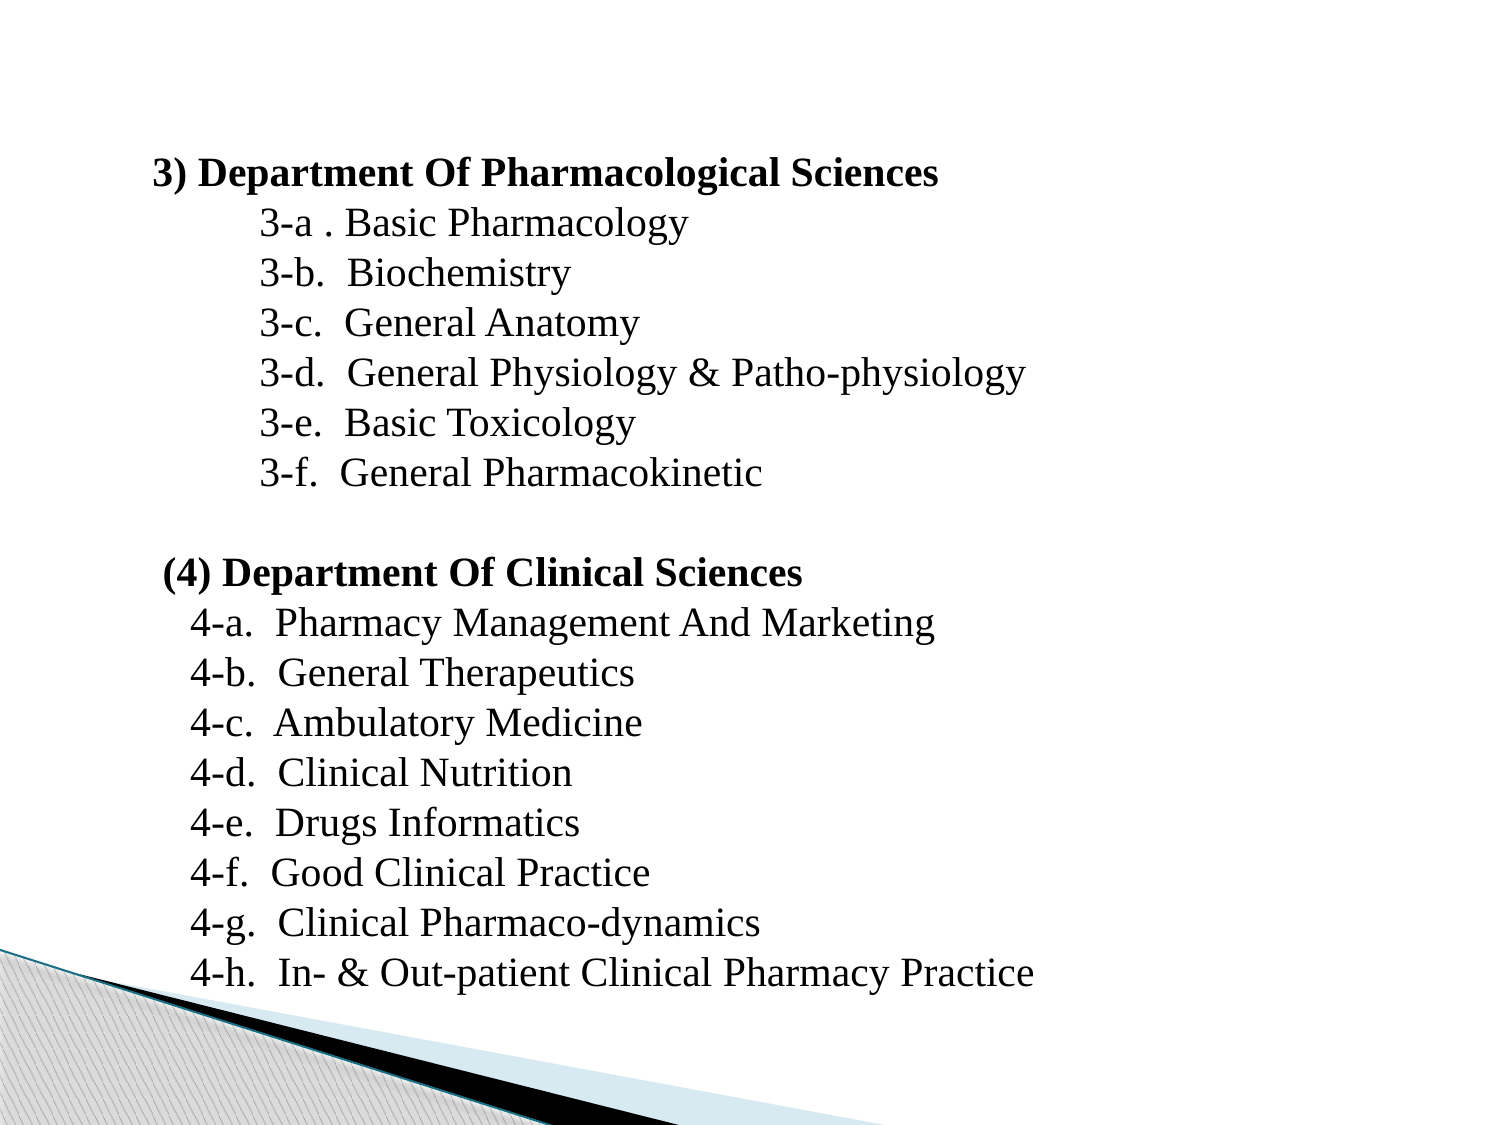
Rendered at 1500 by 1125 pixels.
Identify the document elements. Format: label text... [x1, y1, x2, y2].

text_box 3) Department Of Pharmacological Sciences 3-a . Basic Pharmacology 3-b. Biochemistry 3-c. General Anatomy 3-d. General Physiology & Patho-physiology 3-e. Basic Toxicology 3-f. General Pharmacokinetic (4) Department Of Clinical Sciences 4-a. Pharmacy Management And Marketing 4-b. General Therapeutics 4-c. Ambulatory Medicine 4-d. Clinical Nutrition 4-e. Drugs Informatics 4-f. Good Clinical Practice 4-g. Clinical Pharmaco-dynamics 4-h. In- & Out-patient Clinical Pharmacy Practice [137, 137, 1375, 1003]
